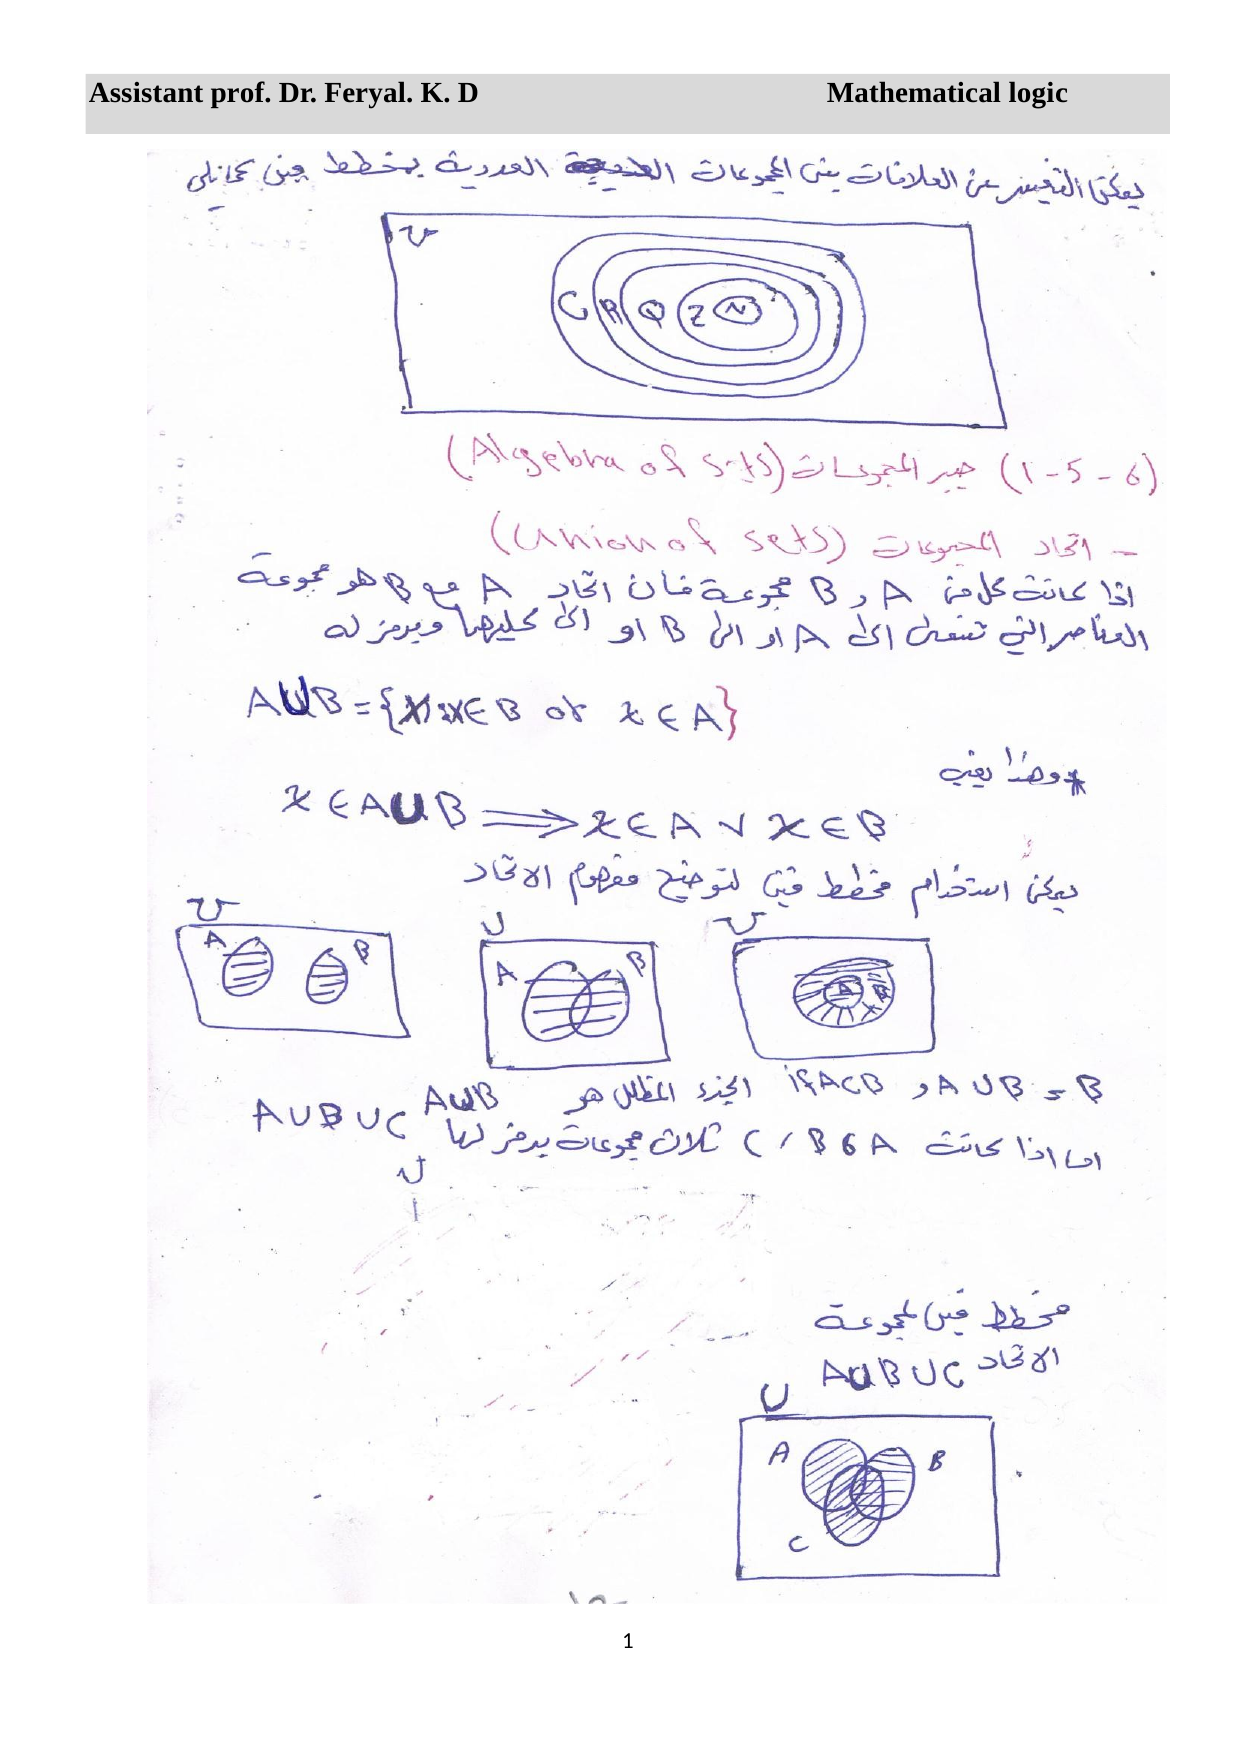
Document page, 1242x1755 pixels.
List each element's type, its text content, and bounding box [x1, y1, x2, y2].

text_box Assistant prof. Dr. Feryal. K. D Mathematical logic [85, 73, 1170, 134]
text_box 1 [620, 1626, 640, 1654]
text_box [147, 149, 1167, 1604]
